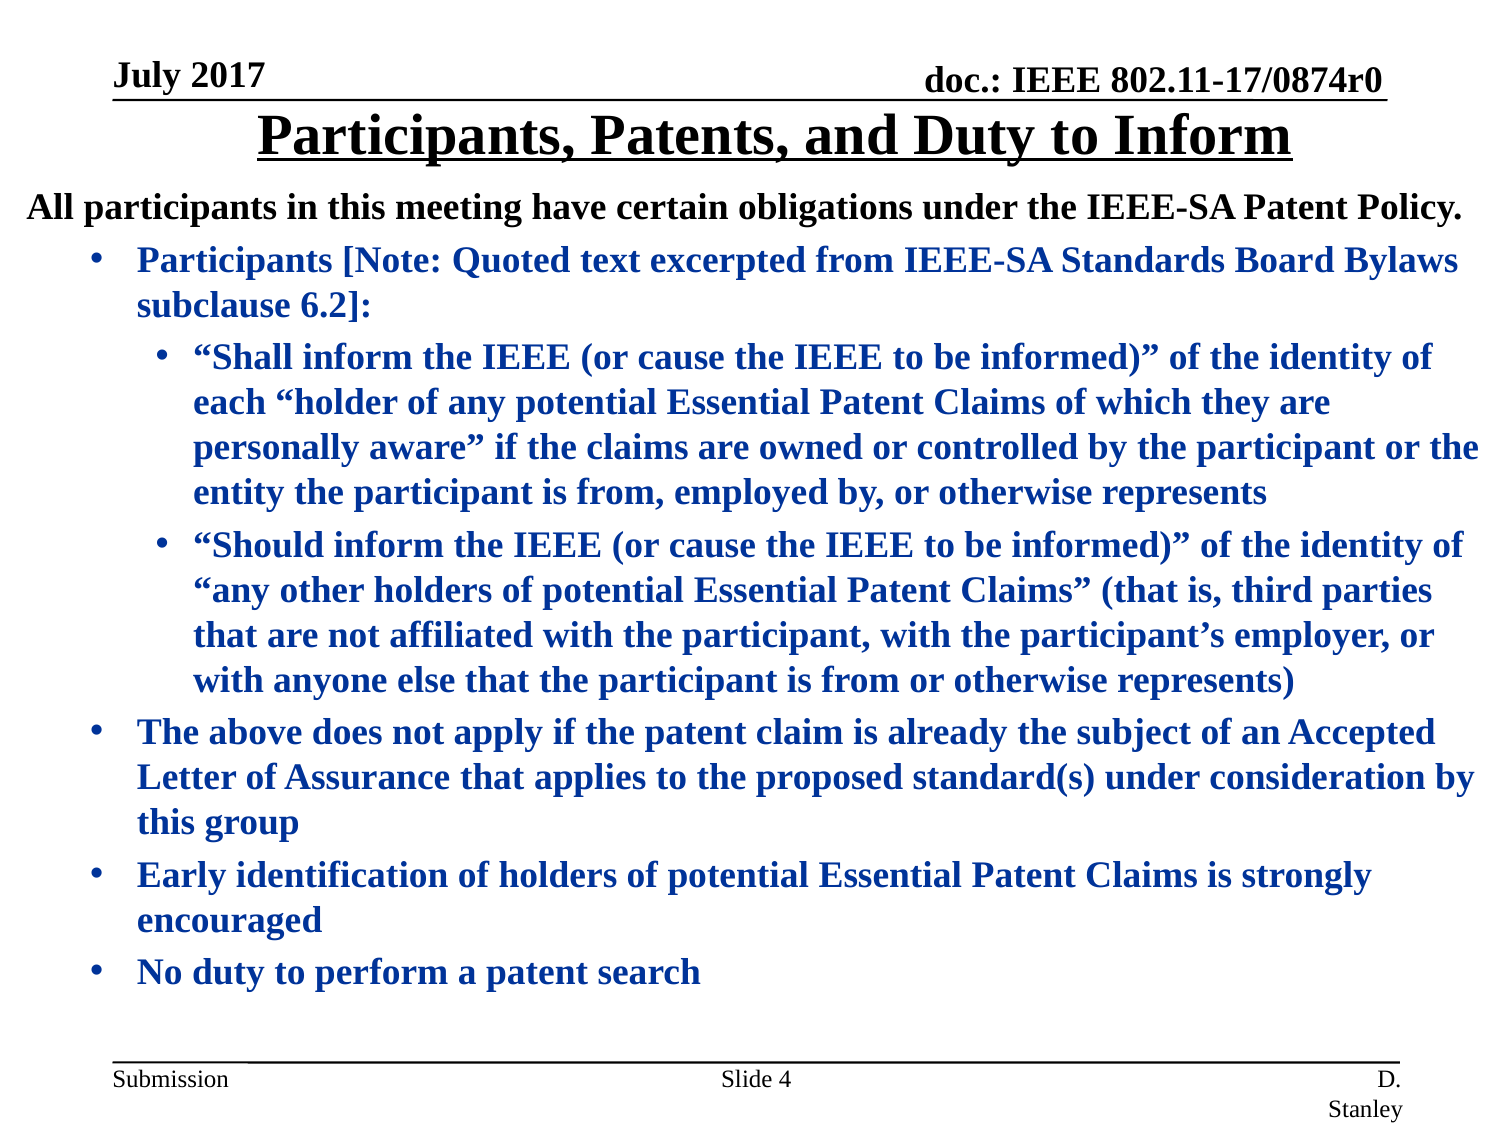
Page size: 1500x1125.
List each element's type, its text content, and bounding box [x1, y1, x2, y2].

slide_number Slide 4 [712, 1061, 800, 1093]
title Participants, Patents, and Duty to Inform [49, 99, 1500, 163]
list All participants in this meeting have certain obligations under the IEEE-SA Patent Policy. Participants [Note: Quoted text excerpted from IEEE-SA Standards Board Bylaws subclause 6.2]: “Shall inform the IEEE (or cause the IEEE to be informed)” of the identity of each “holder of any potential Essential Patent Claims of which they are personally aware” if the claims are owned or controlled by the participant or the entity the participant is from, employed by, or otherwise represents “Should inform the IEEE (or cause the IEEE to be informed)” of the identity of “any other holders of potential Essential Patent Claims” (that is, third parties that are not affiliated with the participant, with the participant’s employer, or with anyone else that the participant is from or otherwise represents) The above does not apply if the patent claim is already the subject of an Accepted Letter of Assurance that applies to the proposed standard(s) under consideration by this group Early identification of holders of potential Essential Patent Claims is strongly encouraged No duty to perform a patent search [0, 174, 1500, 1051]
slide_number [112, 49, 388, 96]
footer D. Stanley, HP Enterprise [1324, 1061, 1402, 1093]
